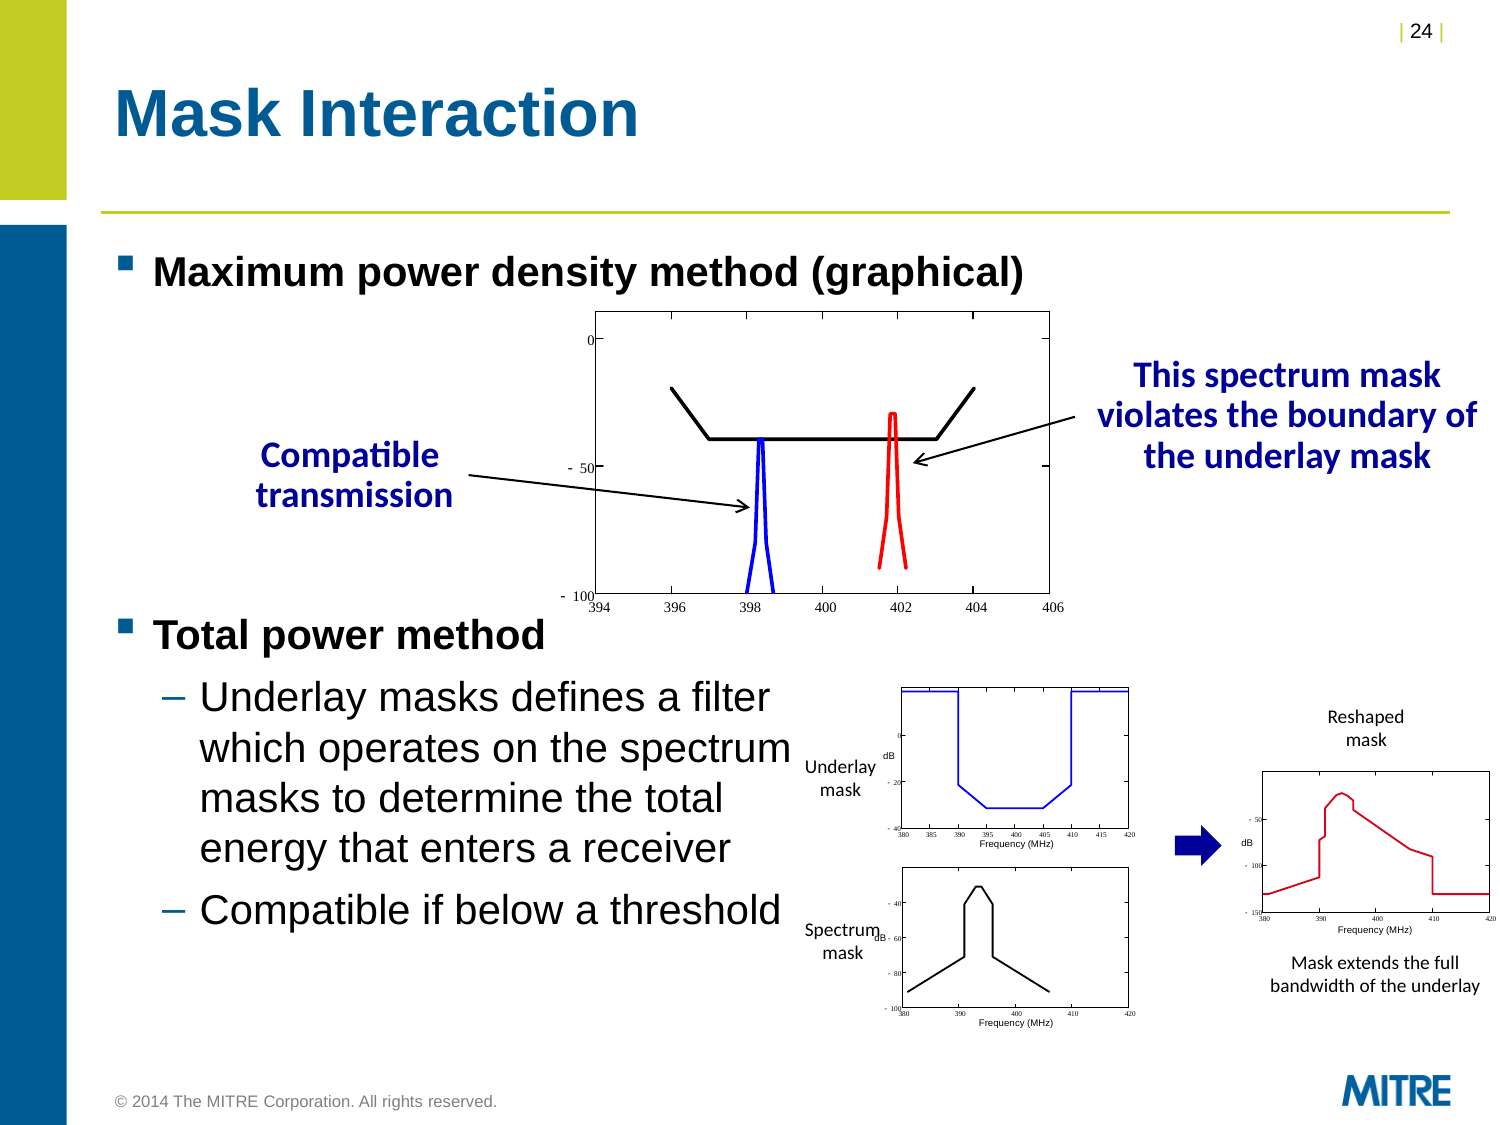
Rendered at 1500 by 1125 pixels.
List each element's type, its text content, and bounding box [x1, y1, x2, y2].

title Mask Interaction [99, 45, 1450, 188]
list Maximum power density method (graphical) Total power method Underlay masks defines a filter which operates on the spectrum masks to determine the total energy that enters a receiver Compatible if below a threshold [99, 237, 1450, 1052]
picture [1342, 1072, 1453, 1113]
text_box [472, 475, 751, 508]
picture [540, 288, 1078, 638]
text_box This spectrum mask violates the boundary of the underlay mask [1083, 347, 1500, 484]
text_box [912, 416, 1076, 464]
text_box Compatible transmission [240, 427, 469, 523]
picture [792, 675, 1500, 1035]
